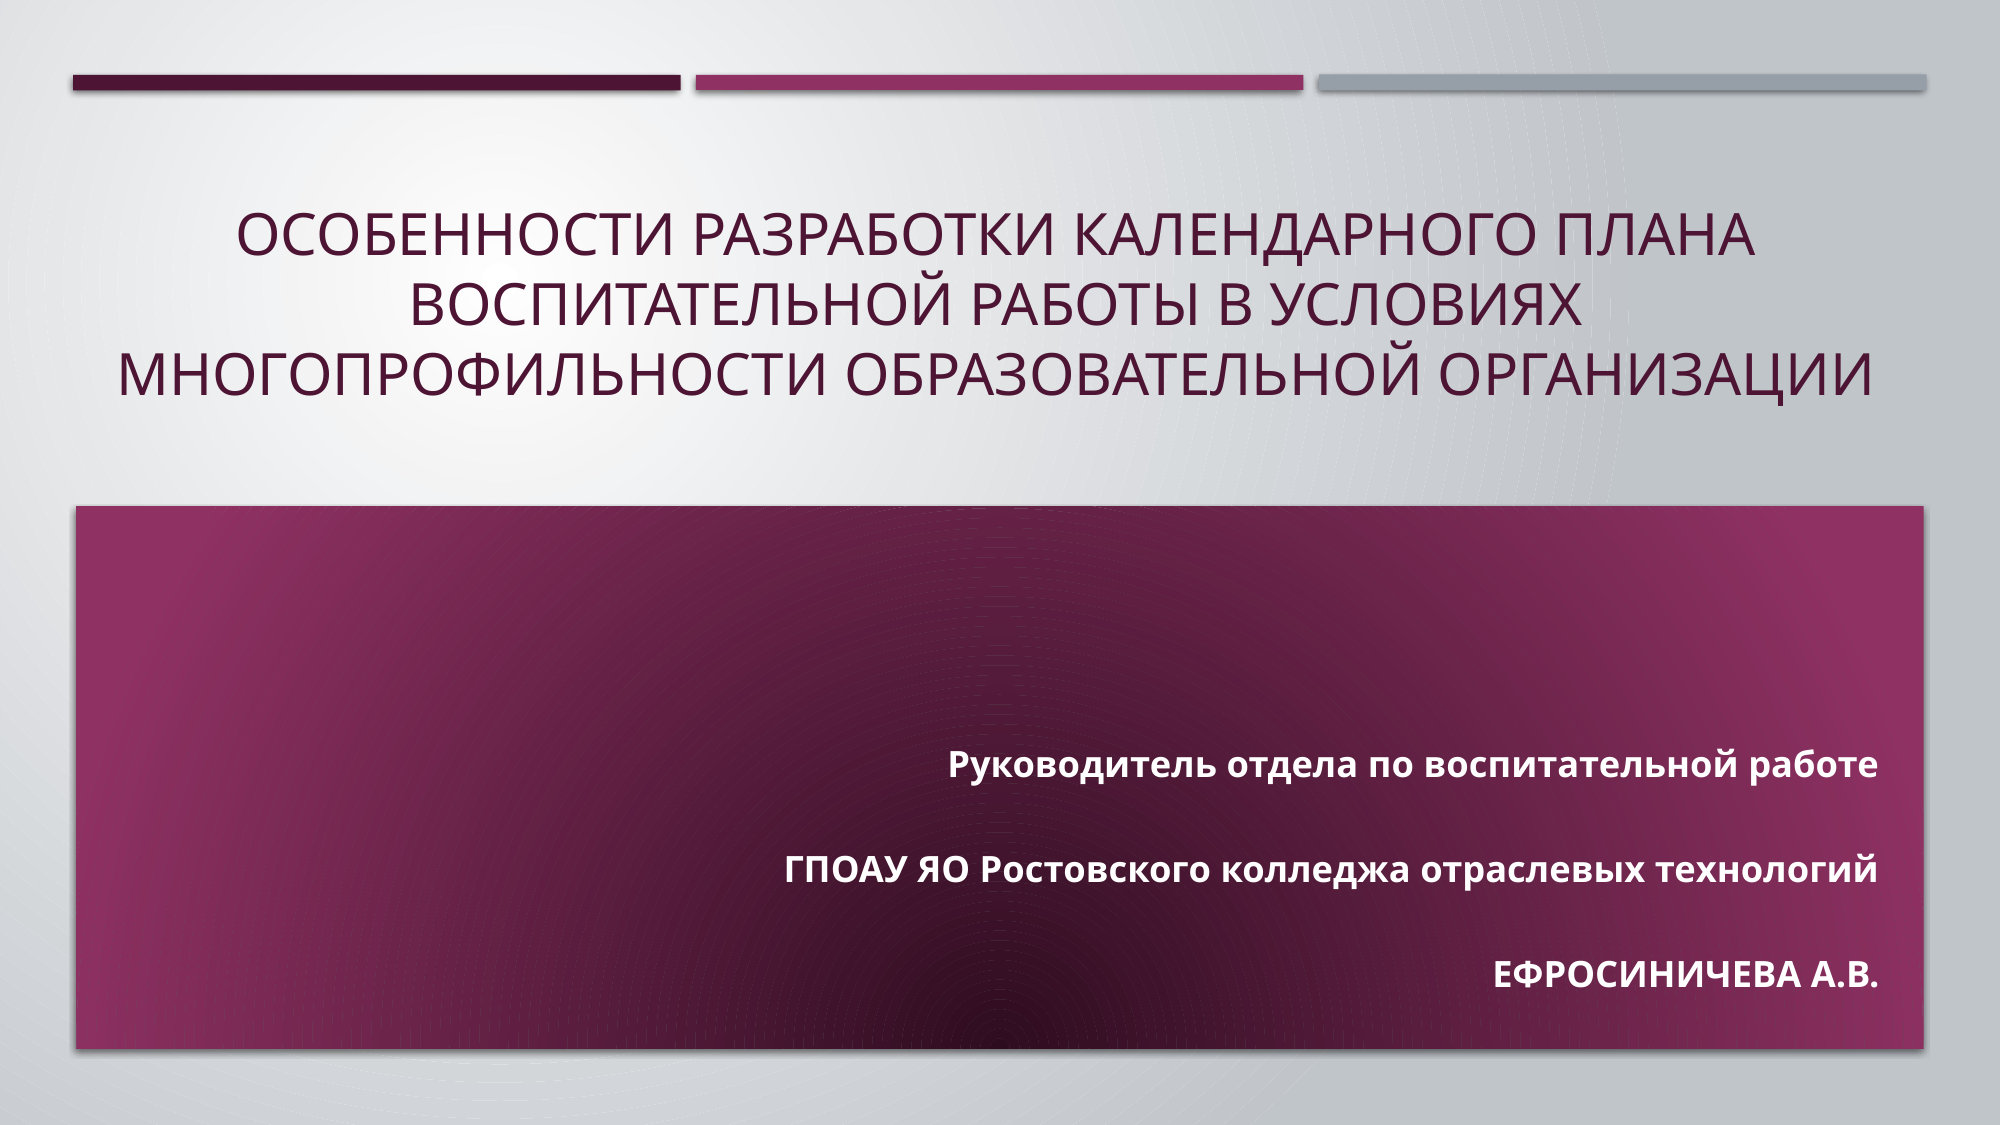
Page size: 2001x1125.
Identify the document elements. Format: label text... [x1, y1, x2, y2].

subtitle Руководитель отдела по воспитательной работе ГПОАУ ЯО Ростовского колледжа отраслевых технологий ЕФРОСИНИЧЕВА А.В. [558, 732, 1895, 1004]
title Особенности разработки календарного плана воспитательной работы в условиях многопрофильности образовательной организации [73, 158, 1918, 446]
